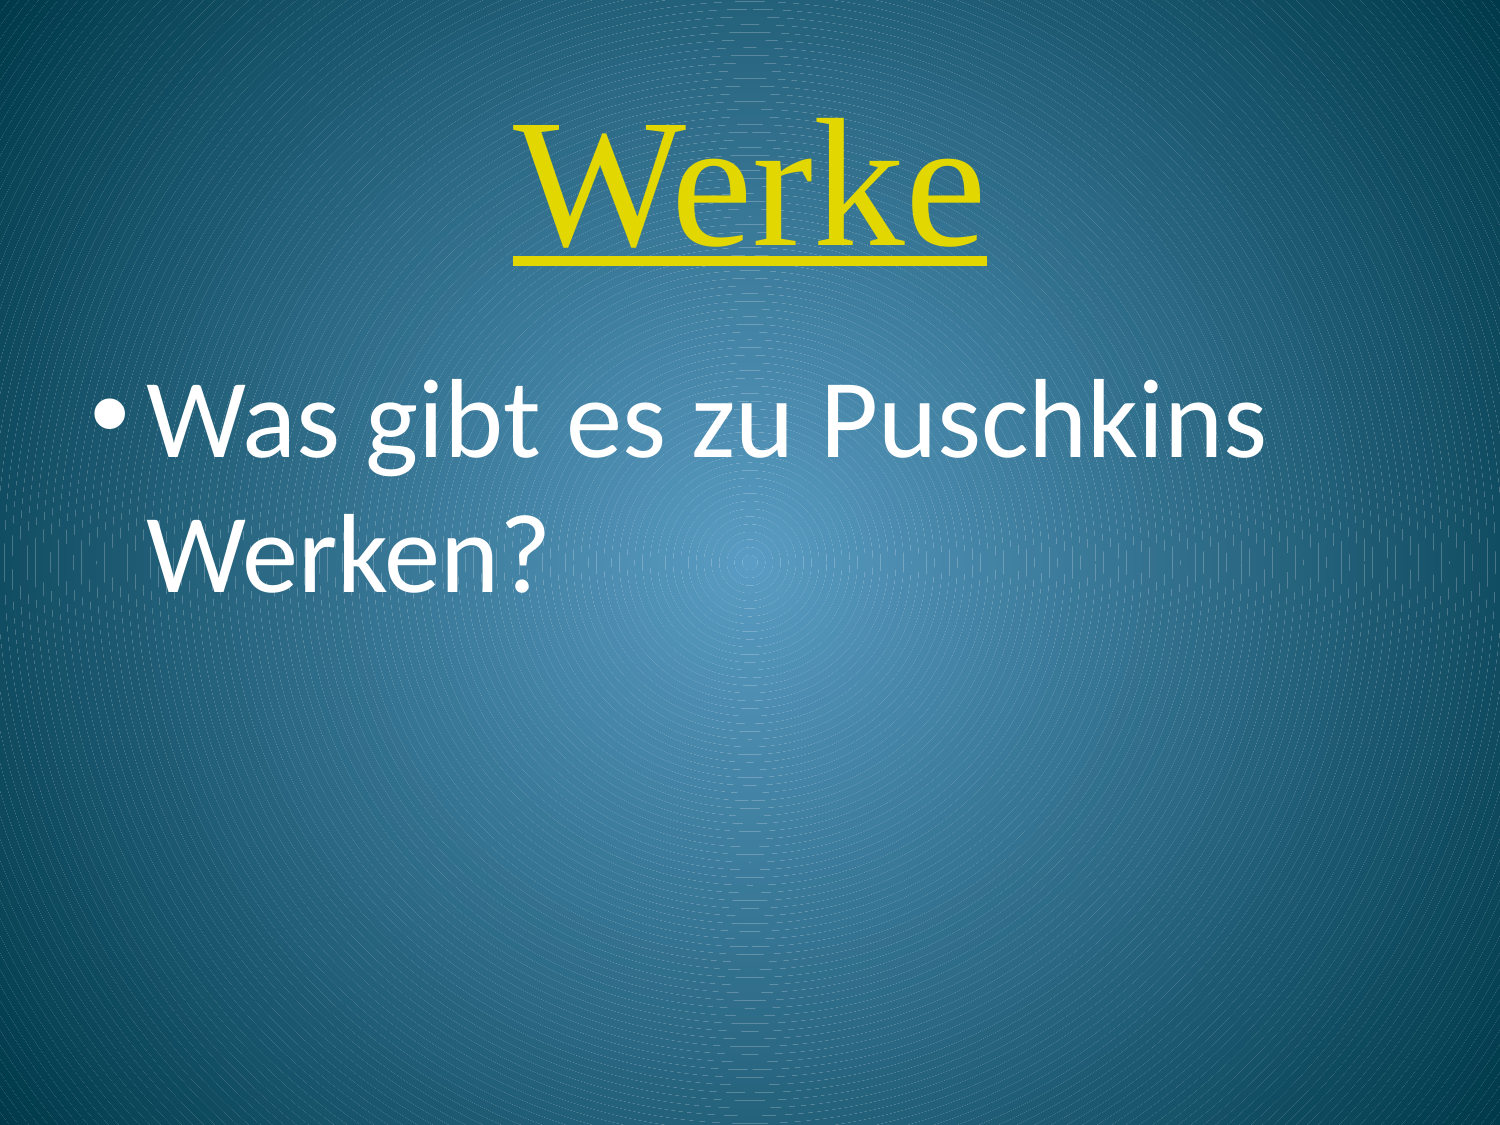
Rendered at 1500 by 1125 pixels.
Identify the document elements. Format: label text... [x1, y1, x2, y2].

list Was gibt es zu Puschkins Werken? [75, 337, 1425, 1005]
title Werke [75, 45, 1425, 300]
